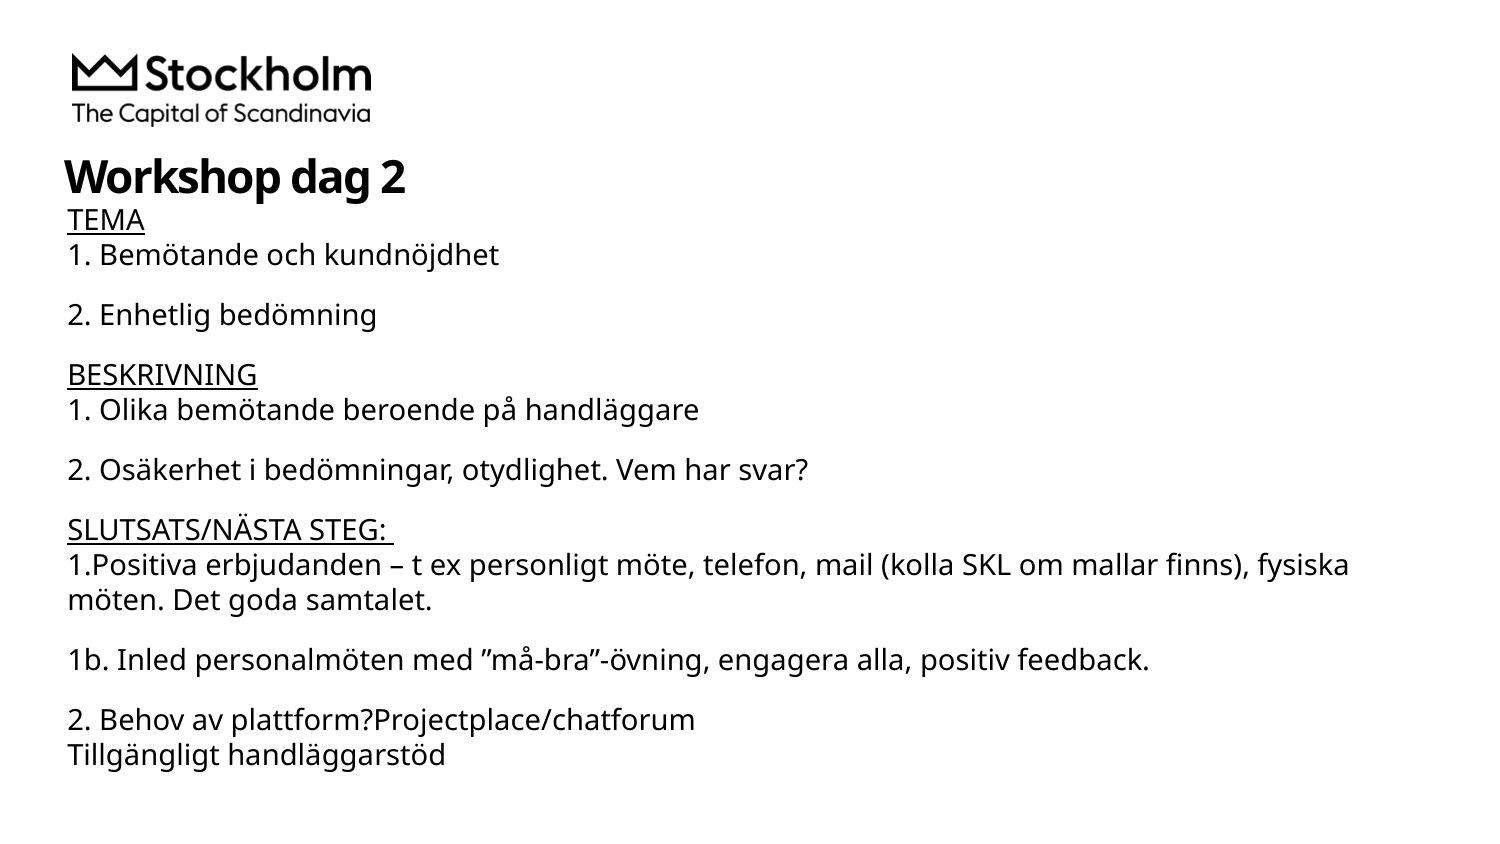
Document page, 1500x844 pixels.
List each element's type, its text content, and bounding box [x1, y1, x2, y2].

list TEMA 1. Bemötande och kundnöjdhet 2. Enhetlig bedömning BESKRIVNING 1. Olika bemötande beroende på handläggare 2. Osäkerhet i bedömningar, otydlighet. Vem har svar? SLUTSATS/NÄSTA STEG: 1.Positiva erbjudanden – t ex personligt möte, telefon, mail (kolla SKL om mallar finns), fysiska möten. Det goda samtalet. 1b. Inled personalmöten med ”må-bra”-övning, engagera alla, positiv feedback. 2. Behov av plattform?Projectplace/chatforum Tillgängligt handläggarstöd [67, 201, 1403, 619]
picture [72, 53, 371, 127]
title Workshop dag 2 [64, 135, 1430, 256]
